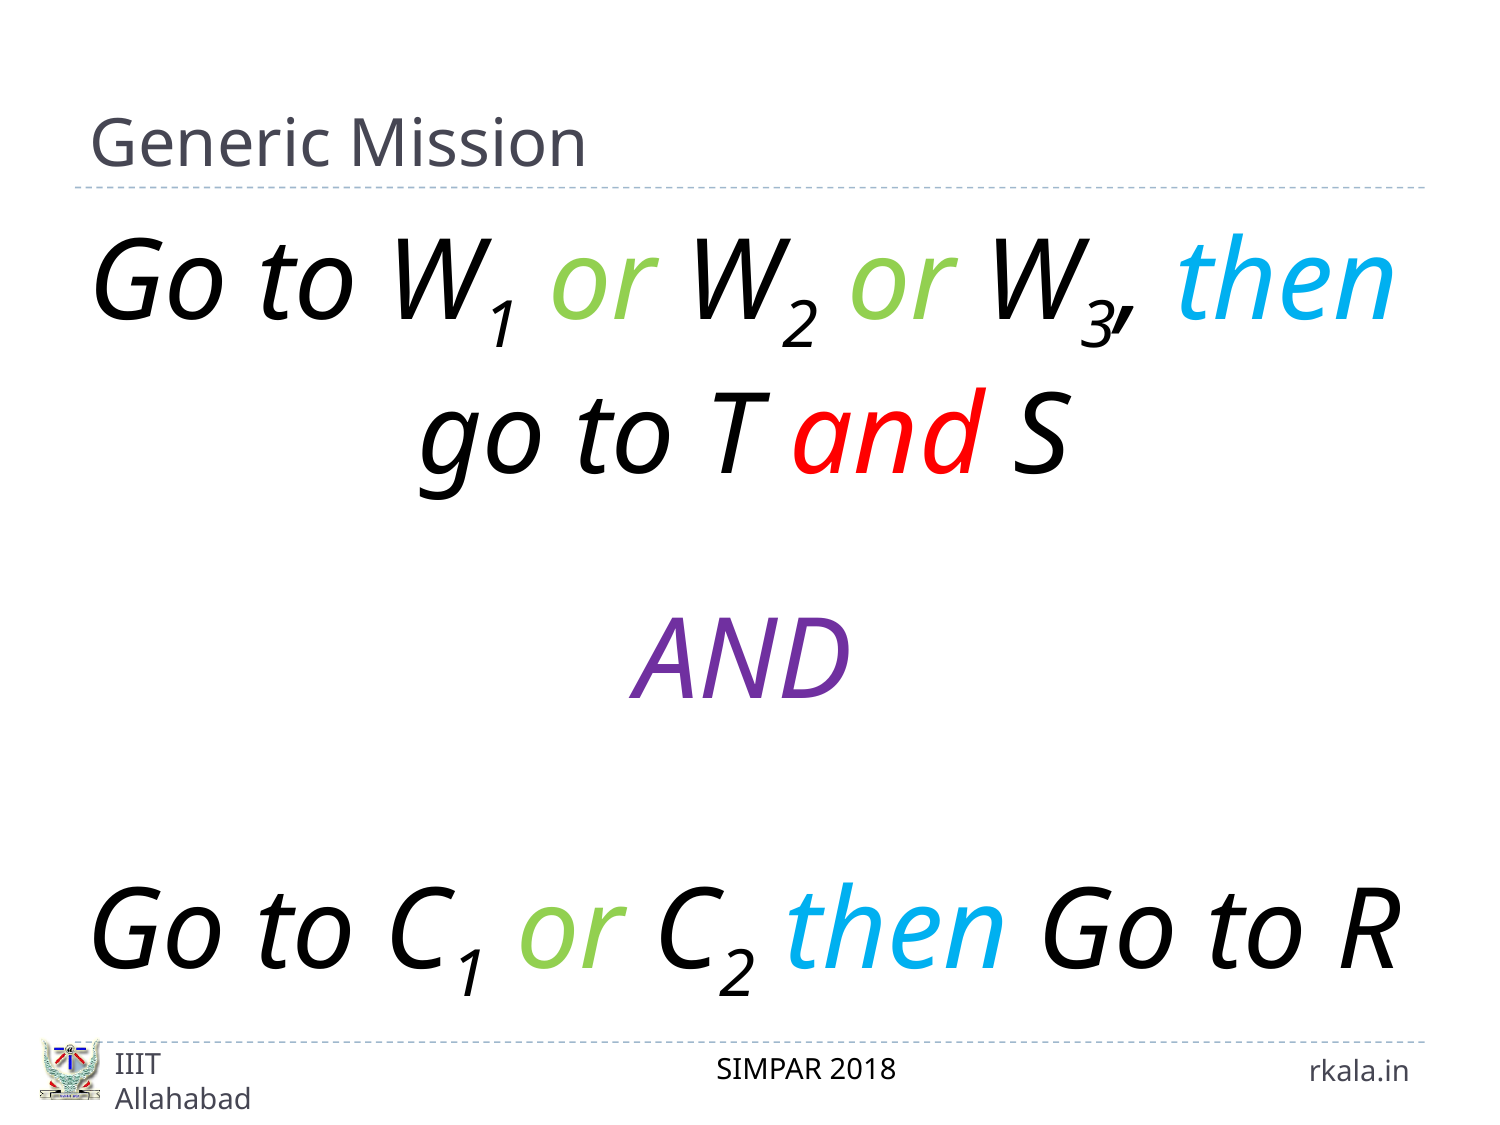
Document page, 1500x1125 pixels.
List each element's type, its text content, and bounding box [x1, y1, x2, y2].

footer SIMPAR 2018 [475, 1042, 1138, 1103]
text_box Go to W1 or W2 or W3, then go to T and S AND Go to C1 or C2 then Go to R [50, 199, 1438, 1017]
slide_number IIIT Allahabad [101, 1037, 300, 1098]
picture [39, 1037, 101, 1101]
slide_number rkala.in [1050, 1044, 1425, 1107]
title Generic Mission [75, 24, 1425, 188]
